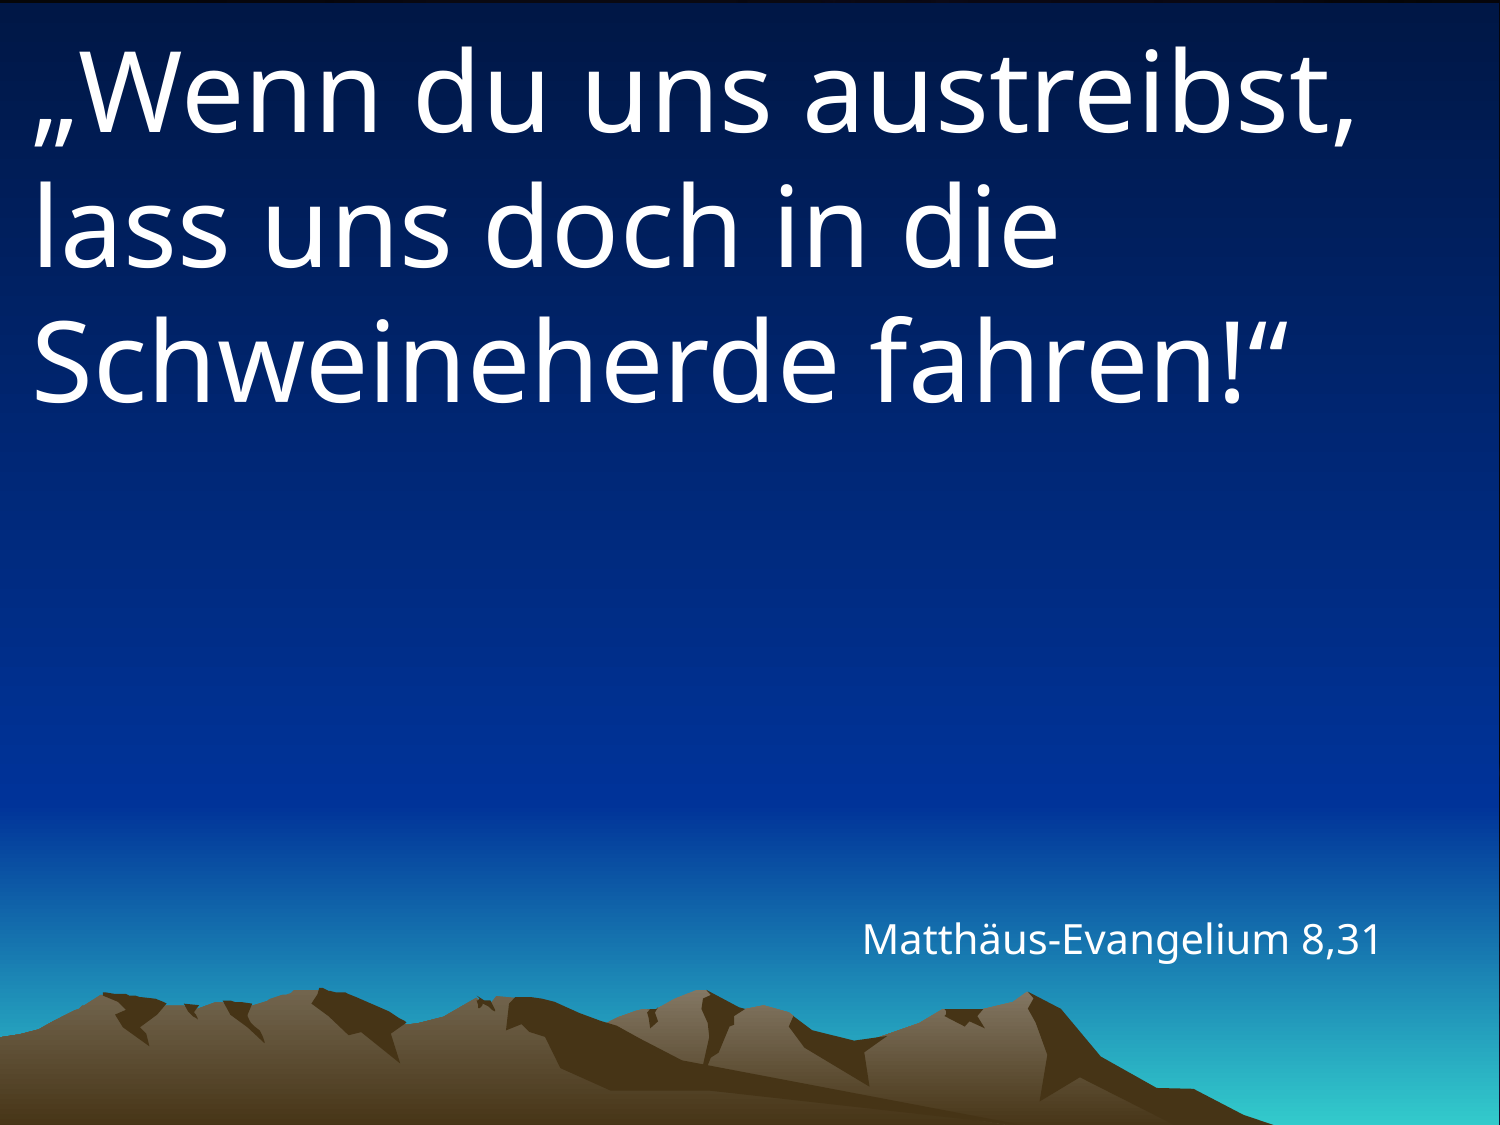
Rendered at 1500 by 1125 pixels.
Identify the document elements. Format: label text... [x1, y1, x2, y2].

title „Wenn du uns austreibst, lass uns doch in die Schweineherde fahren!“ [16, 12, 1400, 433]
picture [0, 0, 1500, 1125]
subtitle Matthäus-Evangelium 8,31 [714, 905, 1400, 1125]
